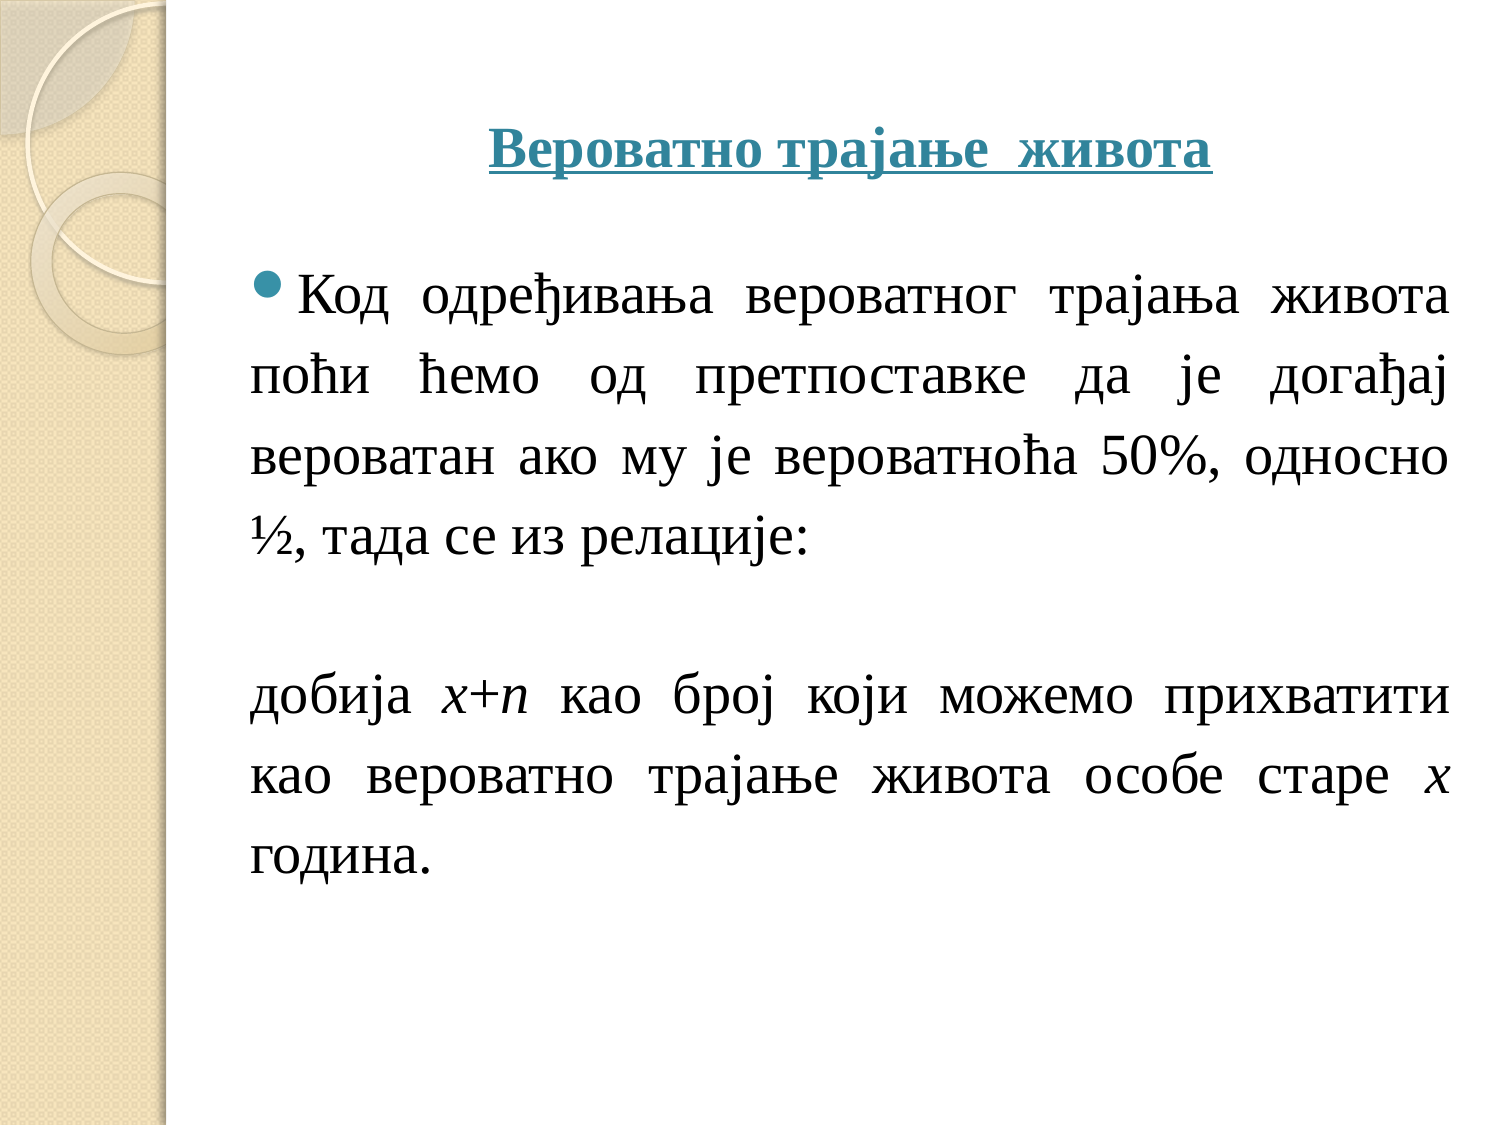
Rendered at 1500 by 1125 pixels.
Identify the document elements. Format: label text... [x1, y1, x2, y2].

title Вероватно трајање живота [235, 45, 1466, 233]
